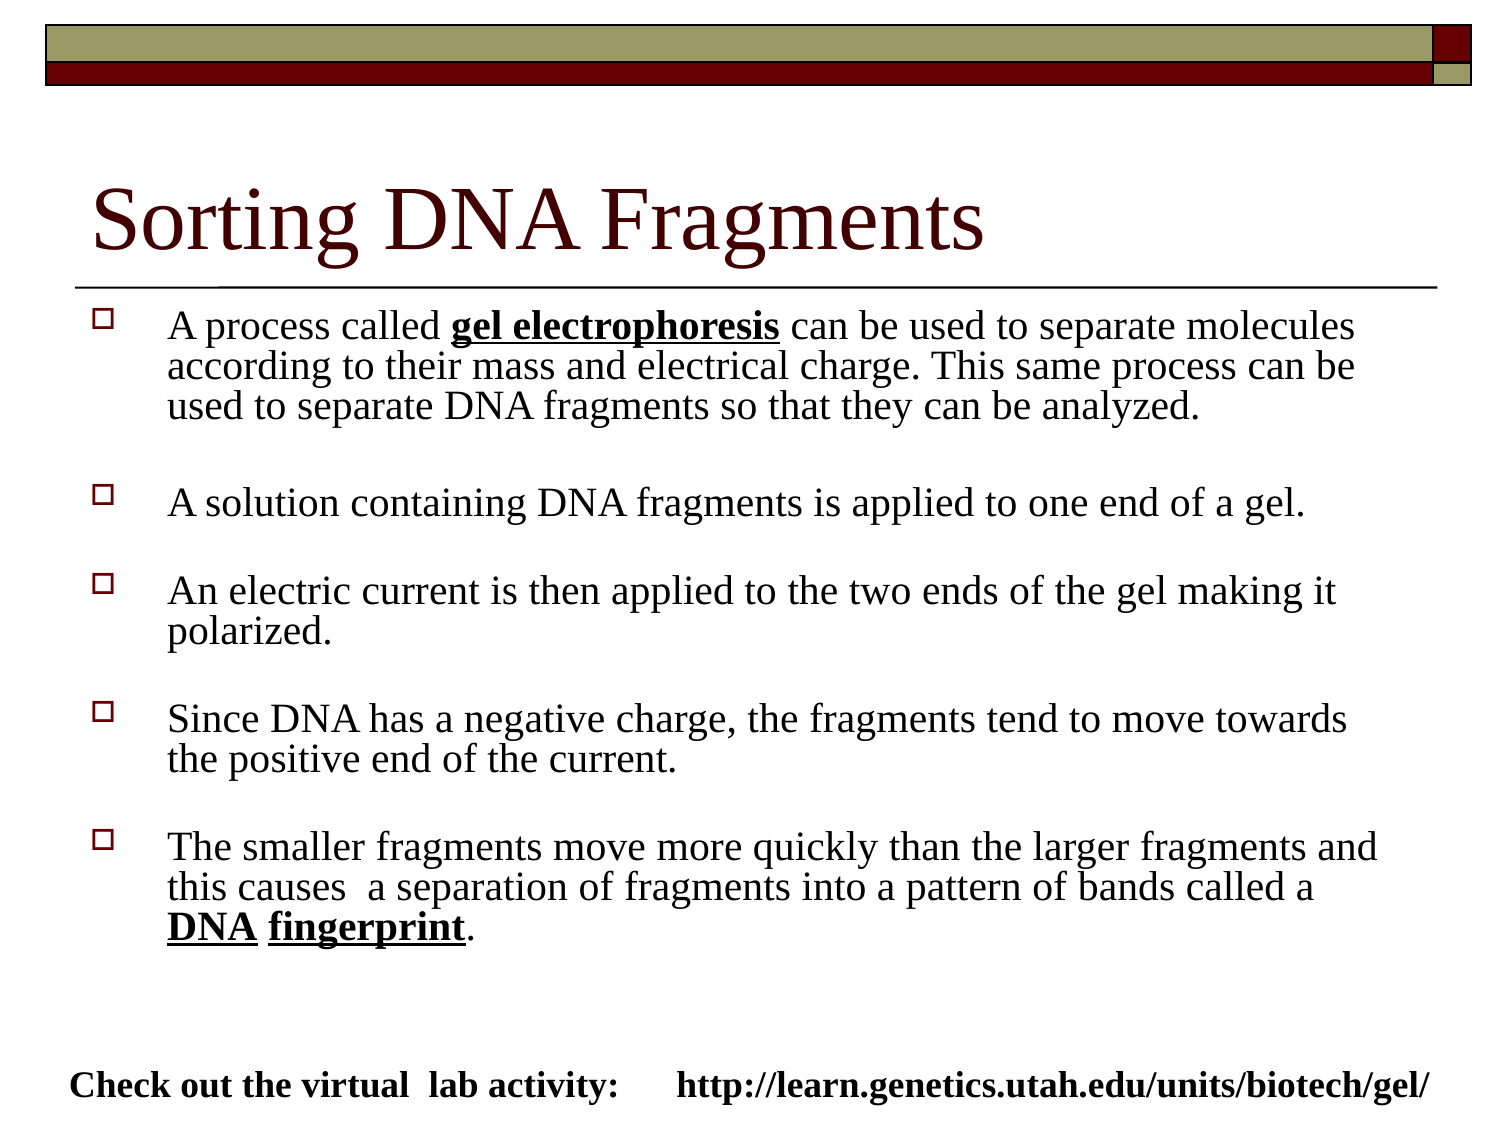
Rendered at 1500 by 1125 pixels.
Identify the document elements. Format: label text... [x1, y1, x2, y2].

title Sorting DNA Fragments [75, 87, 1425, 275]
list A process called gel electrophoresis can be used to separate molecules according to their mass and electrical charge. This same process can be used to separate DNA fragments so that they can be analyzed. A solution containing DNA fragments is applied to one end of a gel. An electric current is then applied to the two ends of the gel making it polarized. Since DNA has a negative charge, the fragments tend to move towards the positive end of the current. The smaller fragments move more quickly than the larger fragments and this causes a separation of fragments into a pattern of bands called a DNA fingerprint. [75, 299, 1425, 1006]
text_box Check out the virtual lab activity: http://learn.genetics.utah.edu/units/biotech/gel/ [0, 1052, 1500, 1113]
